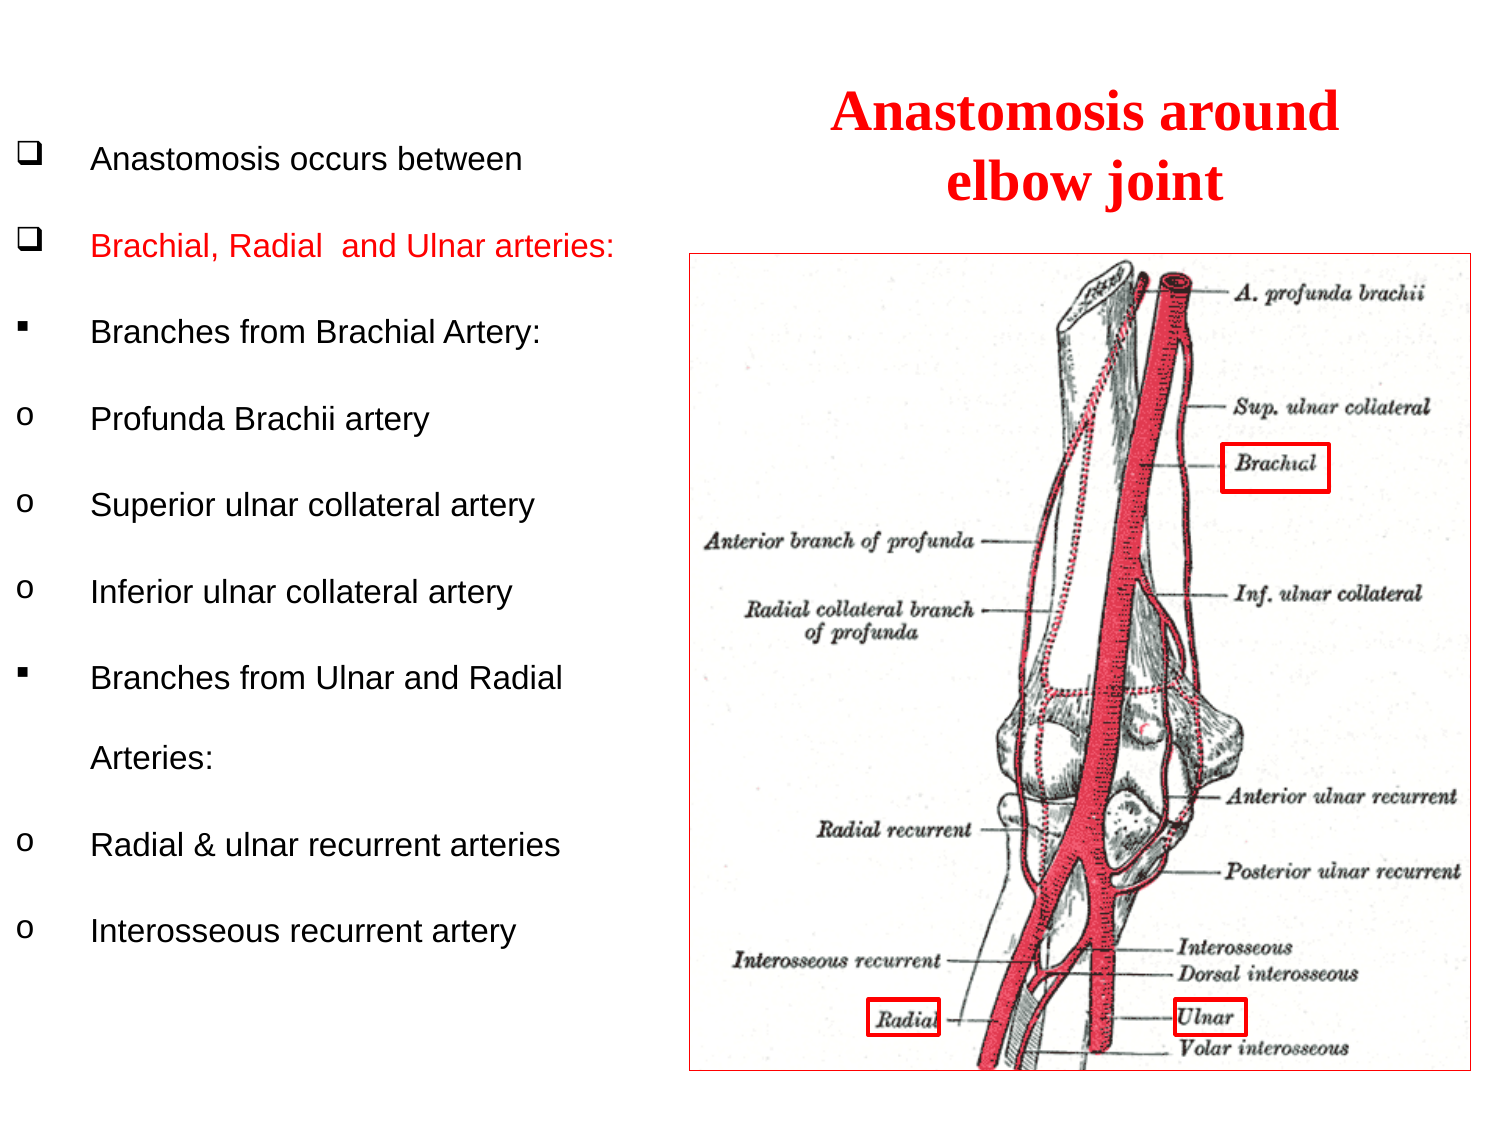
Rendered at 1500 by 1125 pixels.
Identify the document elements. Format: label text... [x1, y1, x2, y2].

list Anastomosis occurs between Brachial, Radial and Ulnar arteries: Branches from Brachial Artery: Profunda Brachii artery Superior ulnar collateral artery Inferior ulnar collateral artery Branches from Ulnar and Radial Arteries: Radial & ulnar recurrent arteries Interosseous recurrent artery [0, 90, 680, 1083]
title Anastomosis around elbow joint [773, 54, 1398, 220]
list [689, 252, 1471, 1071]
